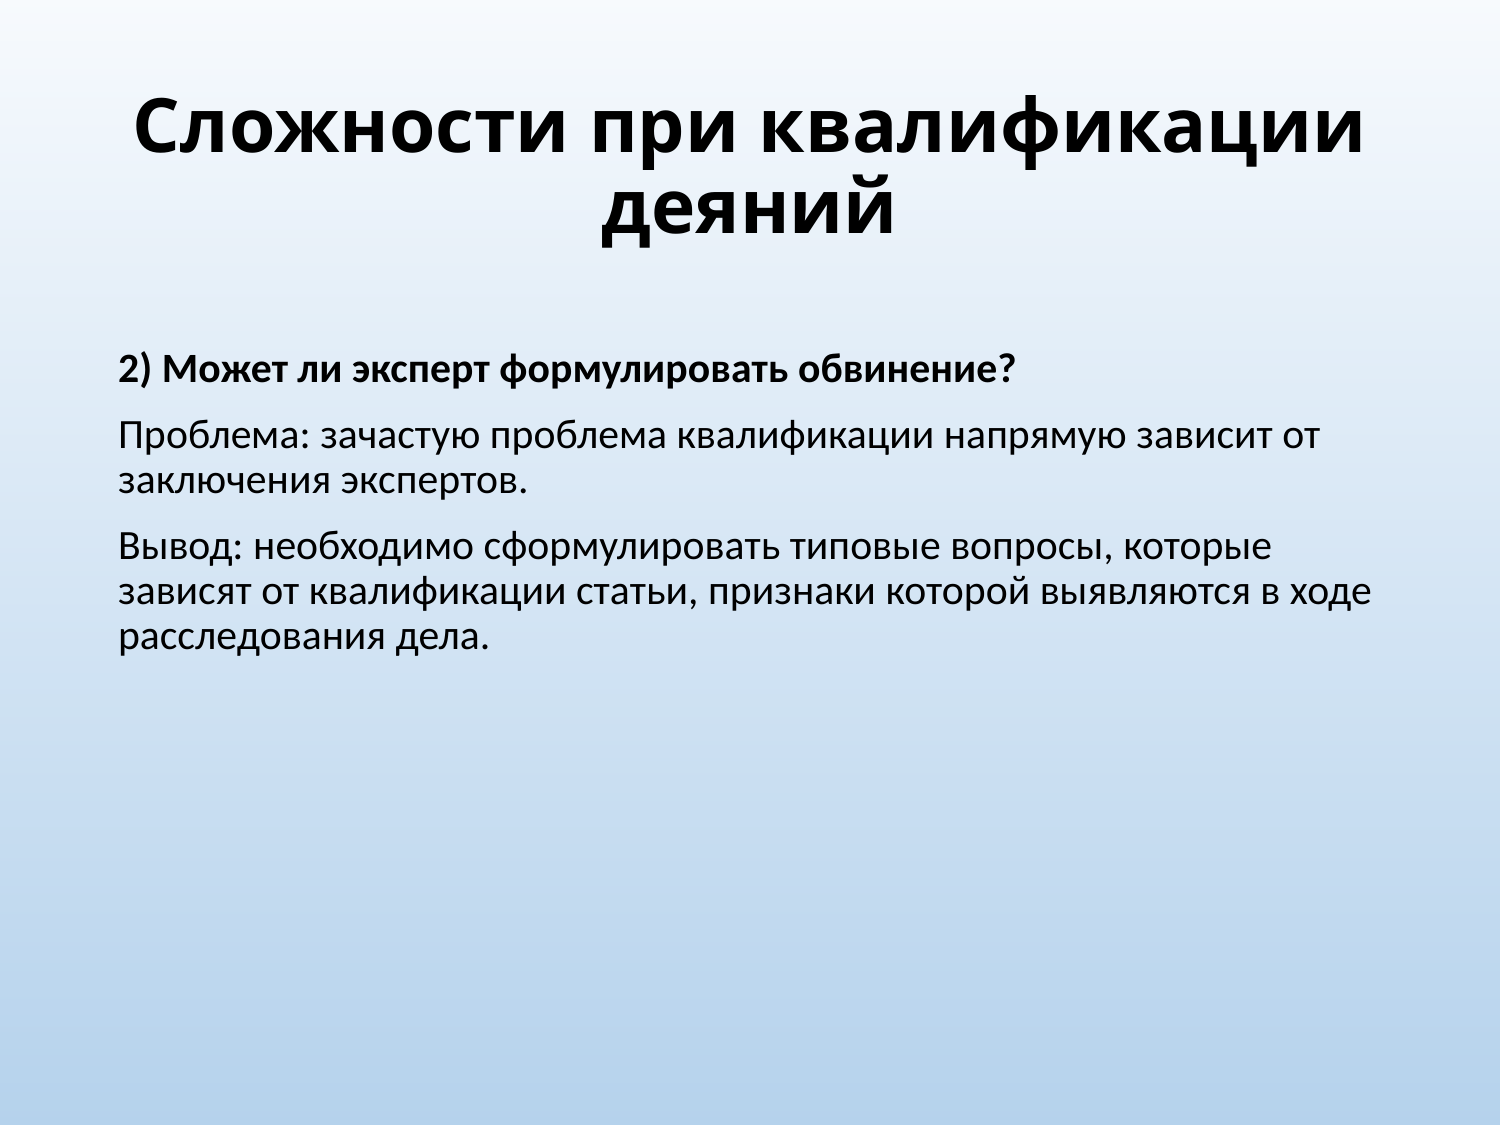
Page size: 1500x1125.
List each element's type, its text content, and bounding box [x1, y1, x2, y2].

list 2) Может ли эксперт формулировать обвинение? Проблема: зачастую проблема квалификации напрямую зависит от заключения экспертов. Вывод: необходимо сформулировать типовые вопросы, которые зависят от квалификации статьи, признаки которой выявляются в ходе расследования дела. [103, 339, 1397, 1098]
title Сложности при квалификации деяний [103, 59, 1397, 278]
